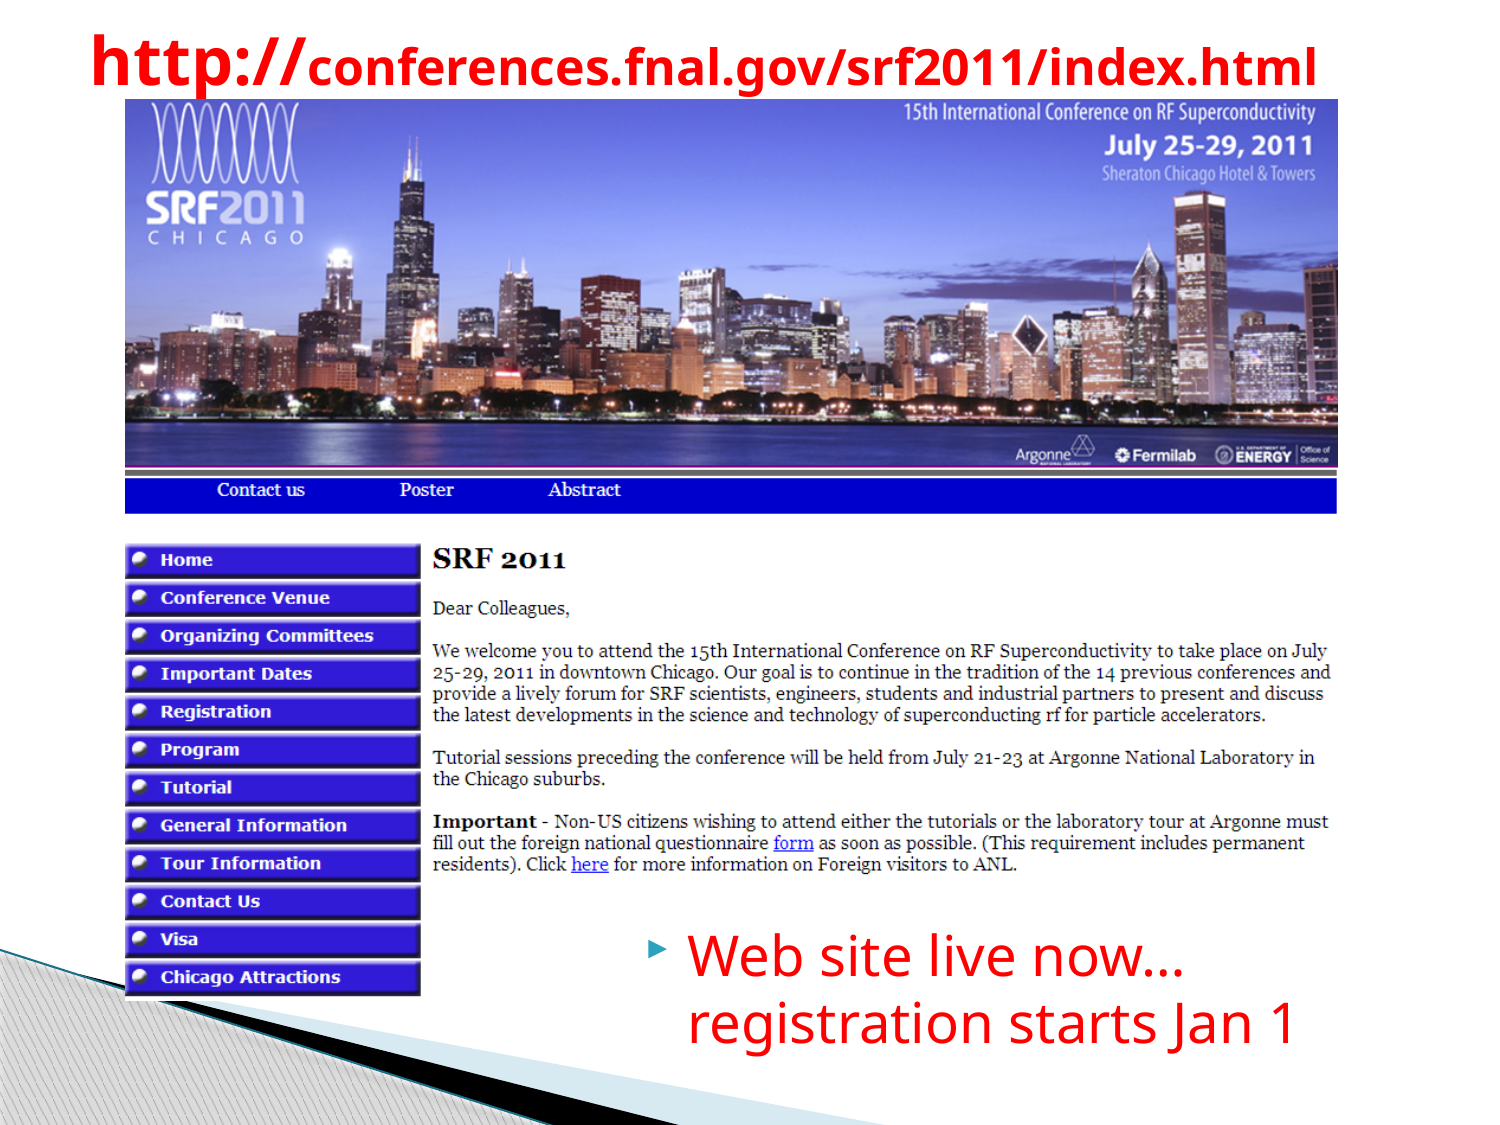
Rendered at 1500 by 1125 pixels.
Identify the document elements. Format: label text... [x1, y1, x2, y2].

picture [124, 99, 1338, 1001]
title http://conferences.fnal.gov/srf2011/index.html [75, 0, 1425, 118]
list Web site live now… registration starts Jan 1 [612, 912, 1425, 1125]
